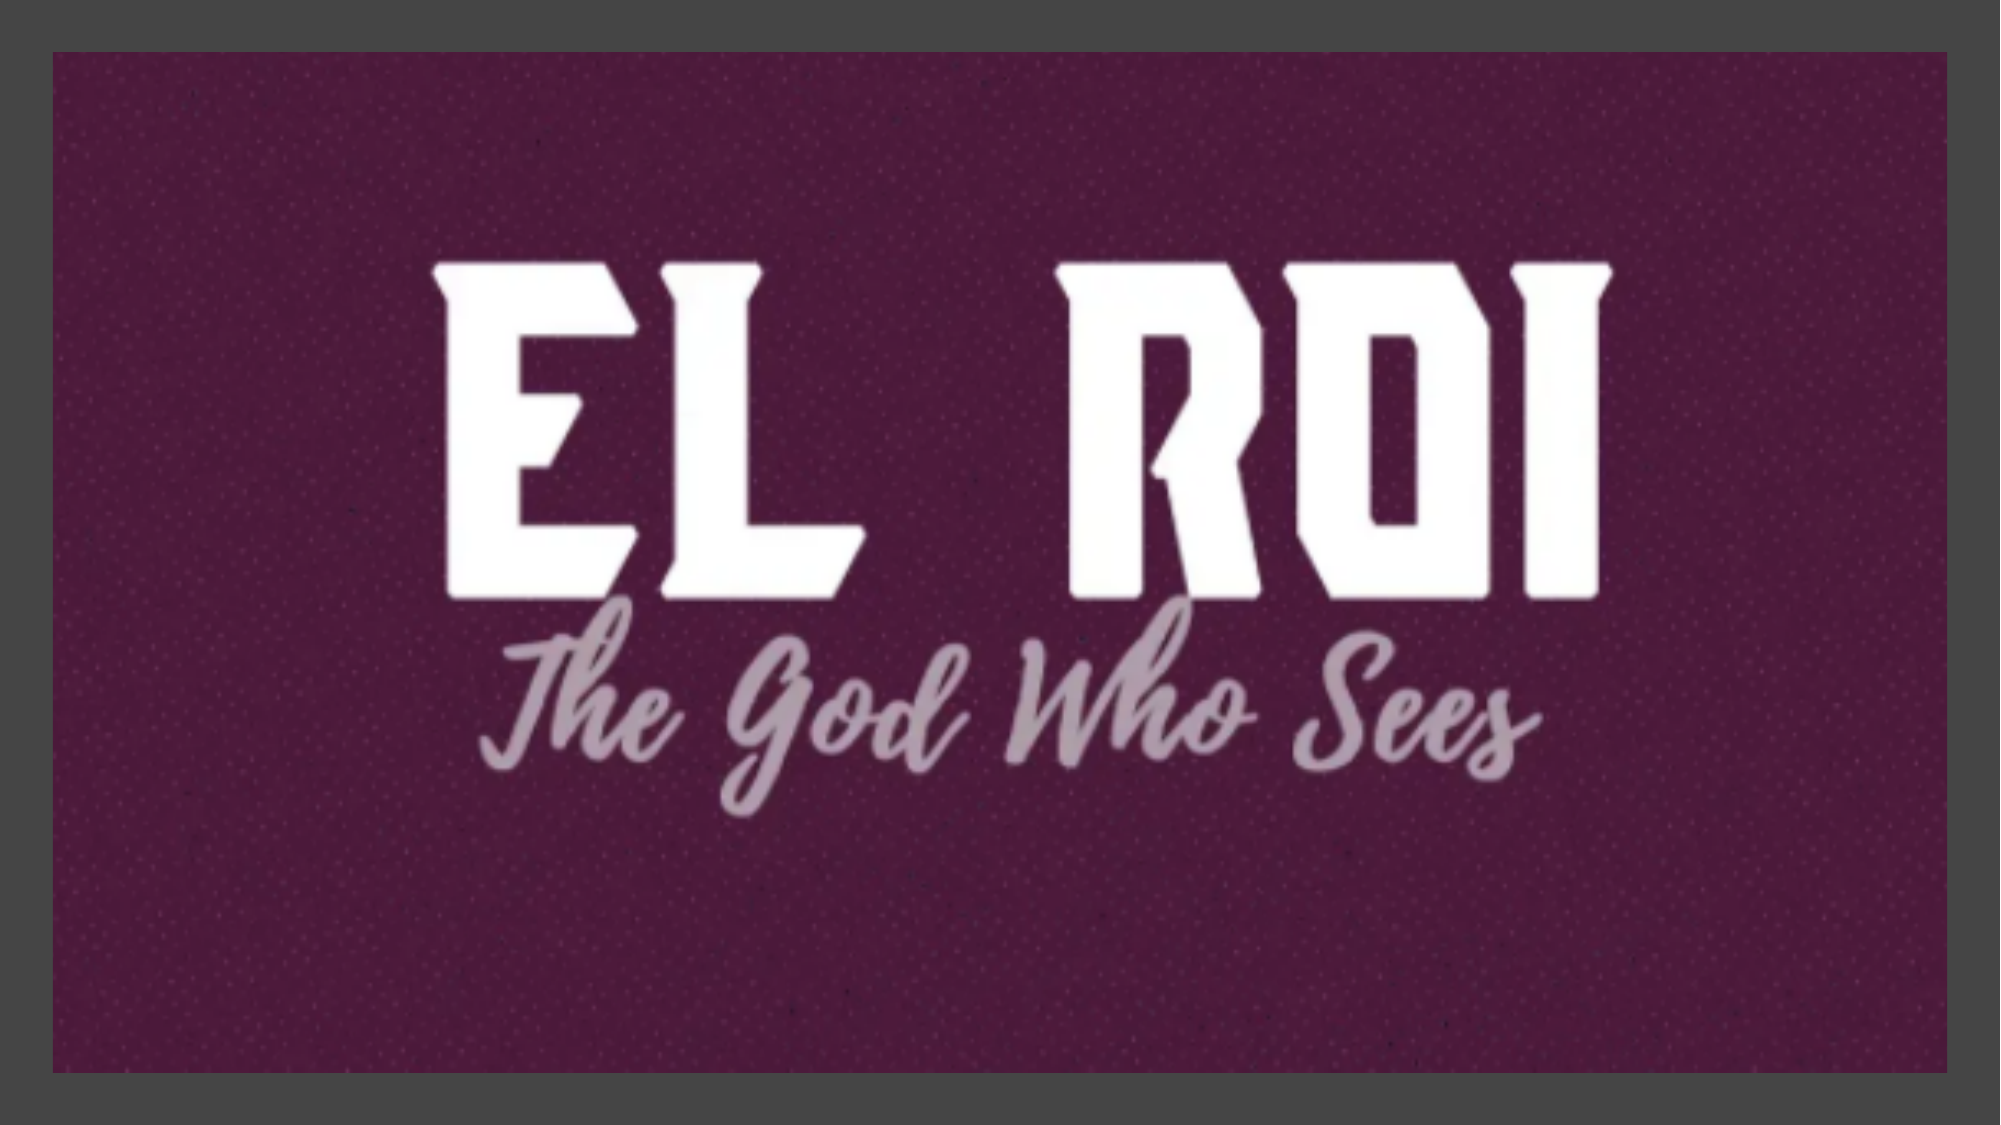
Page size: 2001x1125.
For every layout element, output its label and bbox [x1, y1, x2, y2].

picture [52, 52, 1948, 1073]
